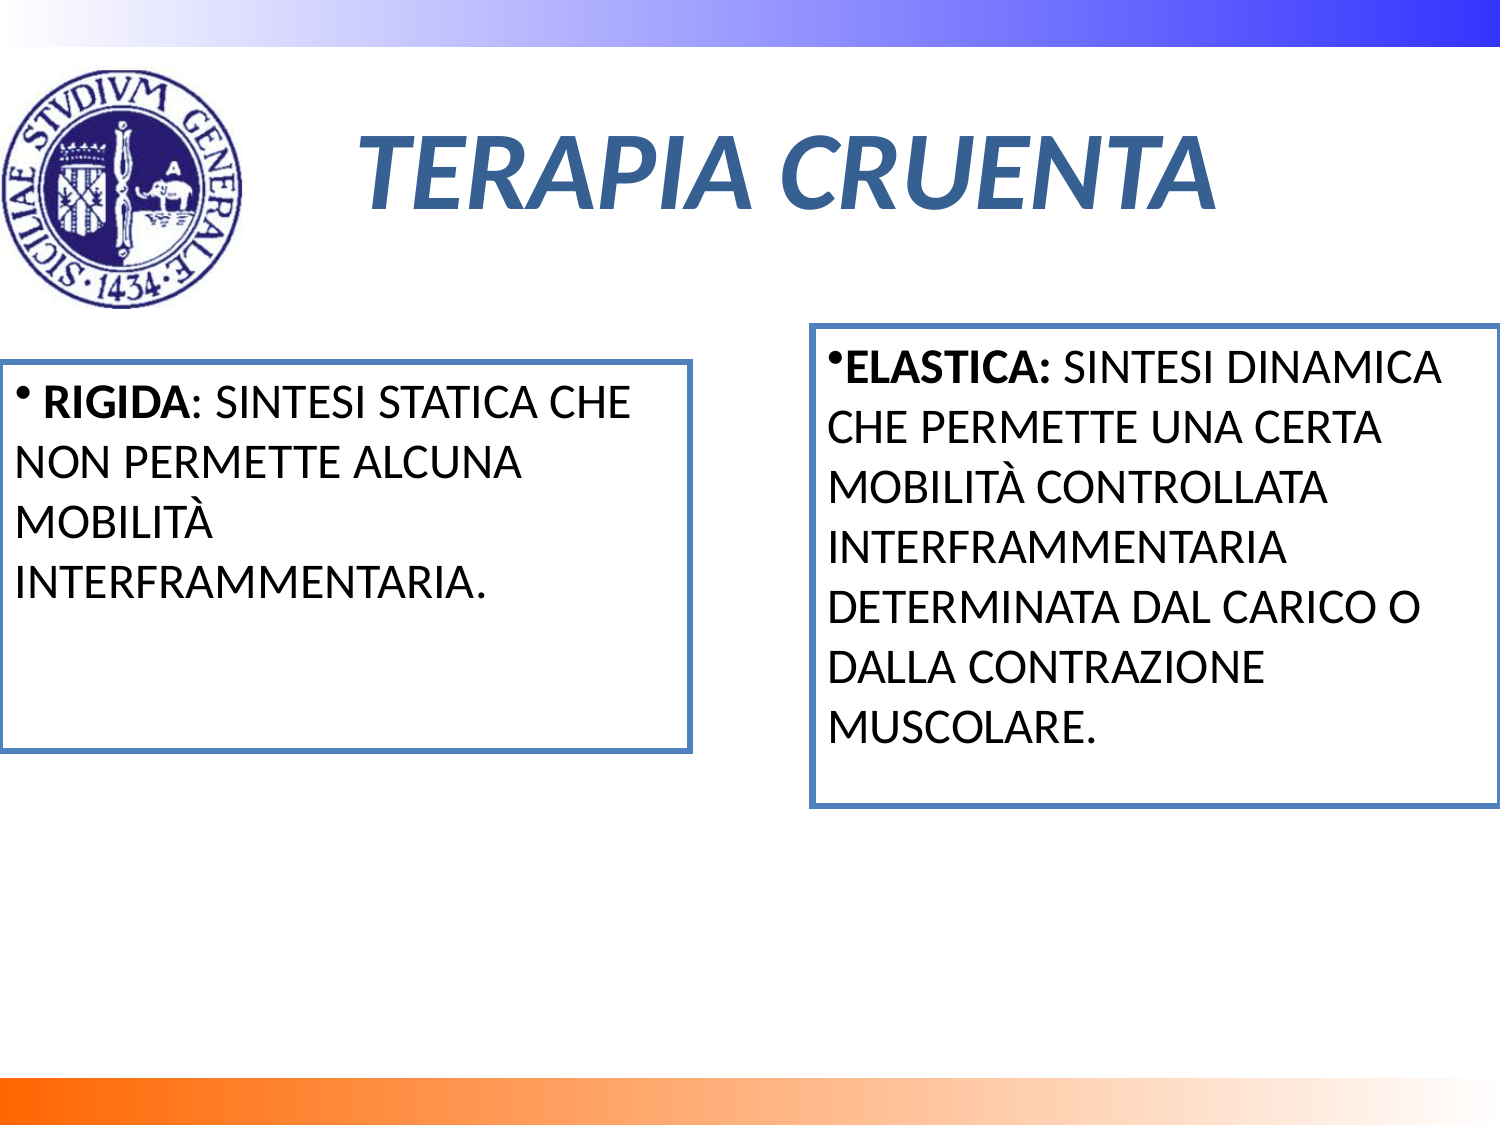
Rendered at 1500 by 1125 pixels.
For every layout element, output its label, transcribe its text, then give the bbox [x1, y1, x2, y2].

text_box TERAPIA CRUENTA [246, 89, 1394, 240]
text_box [0, 1078, 1500, 1125]
text_box RIGIDA: SINTESI STATICA CHE NON PERMETTE ALCUNA MOBILITÀ INTERFRAMMENTARIA. [0, 361, 691, 752]
text_box [0, 0, 1500, 47]
text_box ELASTICA: SINTESI DINAMICA CHE PERMETTE UNA CERTA MOBILITÀ CONTROLLATA INTERFRAMMENTARIA DETERMINATA DAL CARICO O DALLA CONTRAZIONE MUSCOLARE. [812, 326, 1500, 806]
picture [0, 66, 243, 309]
